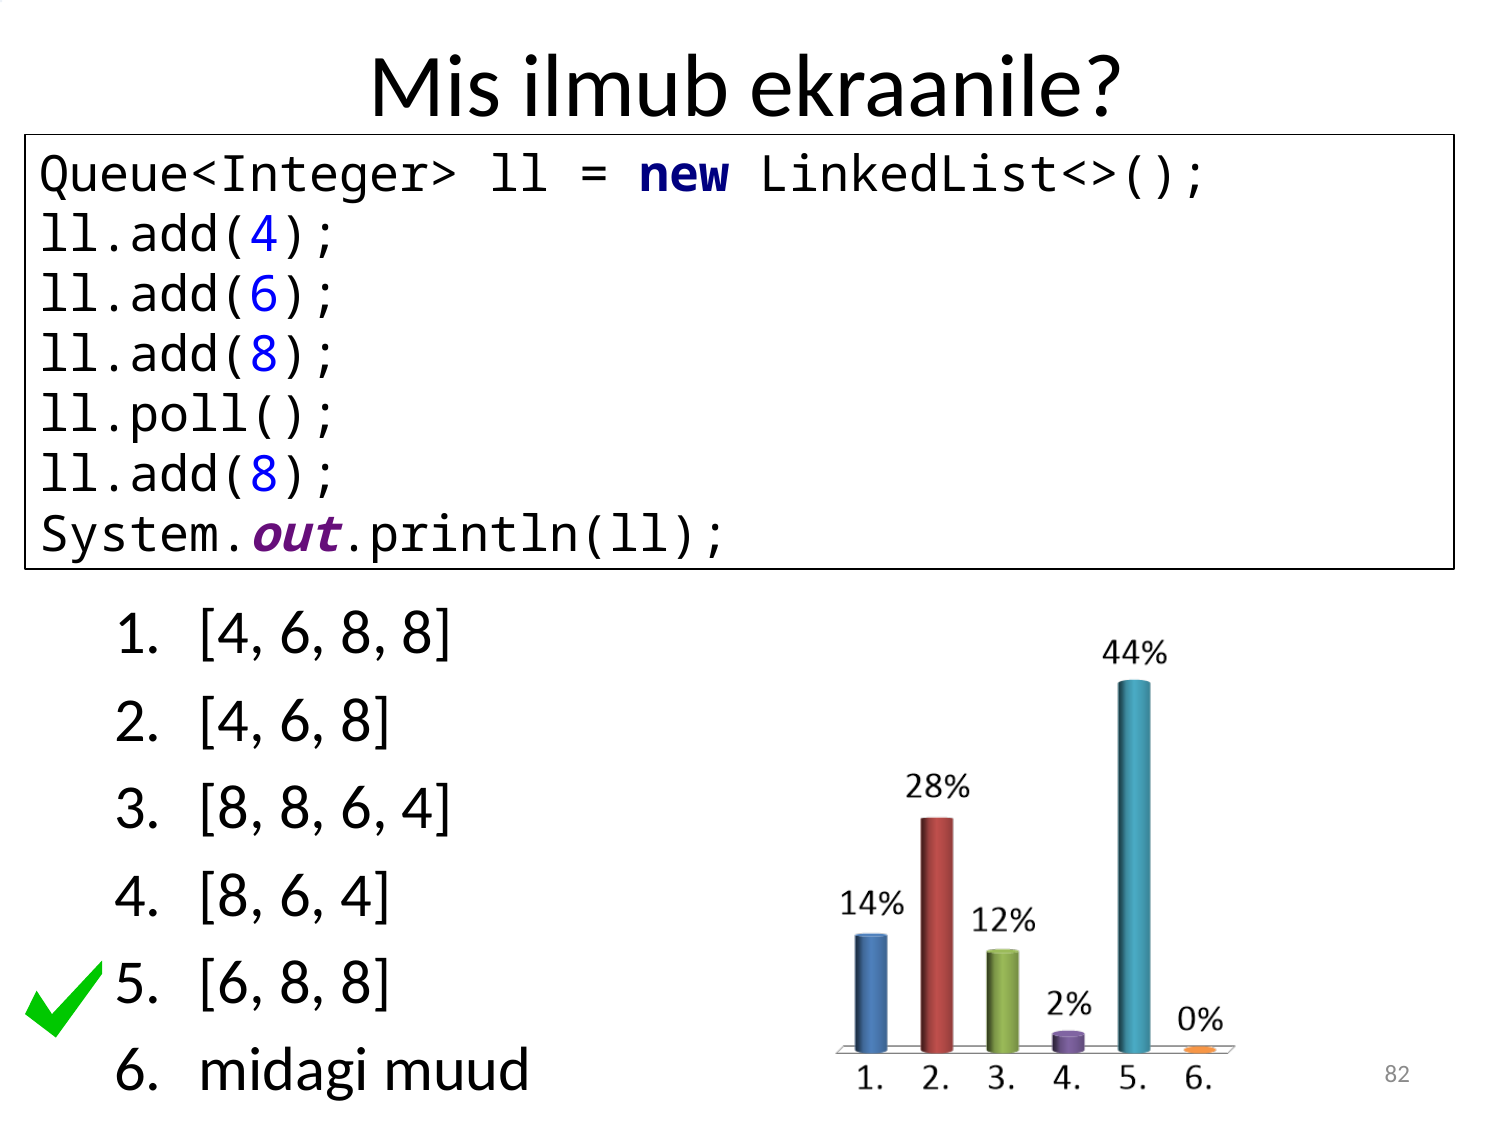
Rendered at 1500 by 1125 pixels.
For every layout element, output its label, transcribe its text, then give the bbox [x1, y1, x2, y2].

text_box [819, 631, 1252, 1105]
slide_number 82 [1252, 1042, 1425, 1103]
text_box [23, 958, 105, 1040]
title Mis ilmub ekraanile? [72, 19, 1423, 134]
list [4, 6, 8, 8] [4, 6, 8] [8, 8, 6, 4] [8, 6, 4] [6, 8, 8] midagi muud [99, 583, 797, 891]
text_box Queue<Integer> ll = new LinkedList<>(); ll.add(4); ll.add(6); ll.add(8); ll.poll(); ll.add(8); System.out.println(ll); [24, 134, 1455, 570]
